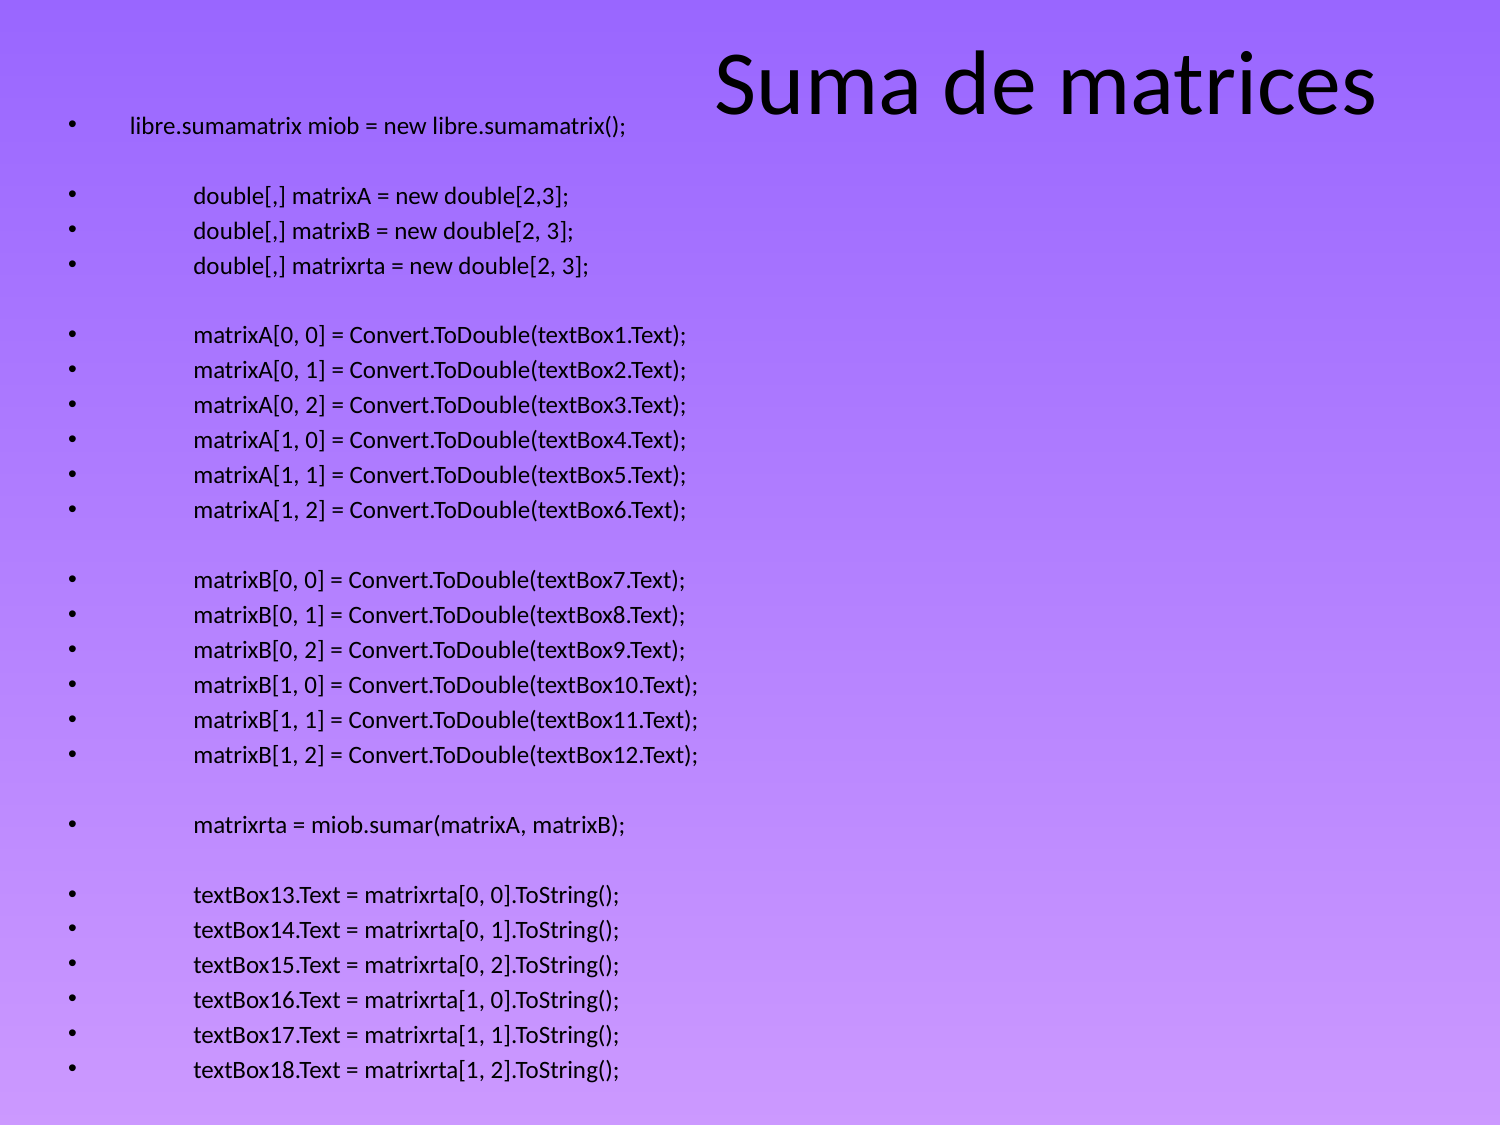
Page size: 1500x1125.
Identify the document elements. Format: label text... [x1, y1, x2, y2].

list libre.sumamatrix miob = new libre.sumamatrix(); double[,] matrixA = new double[2,3]; double[,] matrixB = new double[2, 3]; double[,] matrixrta = new double[2, 3]; matrixA[0, 0] = Convert.ToDouble(textBox1.Text); matrixA[0, 1] = Convert.ToDouble(textBox2.Text); matrixA[0, 2] = Convert.ToDouble(textBox3.Text); matrixA[1, 0] = Convert.ToDouble(textBox4.Text); matrixA[1, 1] = Convert.ToDouble(textBox5.Text); matrixA[1, 2] = Convert.ToDouble(textBox6.Text); matrixB[0, 0] = Convert.ToDouble(textBox7.Text); matrixB[0, 1] = Convert.ToDouble(textBox8.Text); matrixB[0, 2] = Convert.ToDouble(textBox9.Text); matrixB[1, 0] = Convert.ToDouble(textBox10.Text); matrixB[1, 1] = Convert.ToDouble(textBox11.Text); matrixB[1, 2] = Convert.ToDouble(textBox12.Text); matrixrta = miob.sumar(matrixA, matrixB); textBox13.Text = matrixrta[0, 0].ToString(); textBox14.Text = matrixrta[0, 1].ToString(); textBox15.Text = matrixrta[0, 2].ToString(); textBox16.Text = matrixrta[1, 0].ToString(); textBox17.Text = matrixrta[1, 1].ToString(); textBox18.Text = matrixrta[1, 2].ToString(); [53, 101, 1404, 845]
title Suma de matrices [655, 0, 1459, 172]
